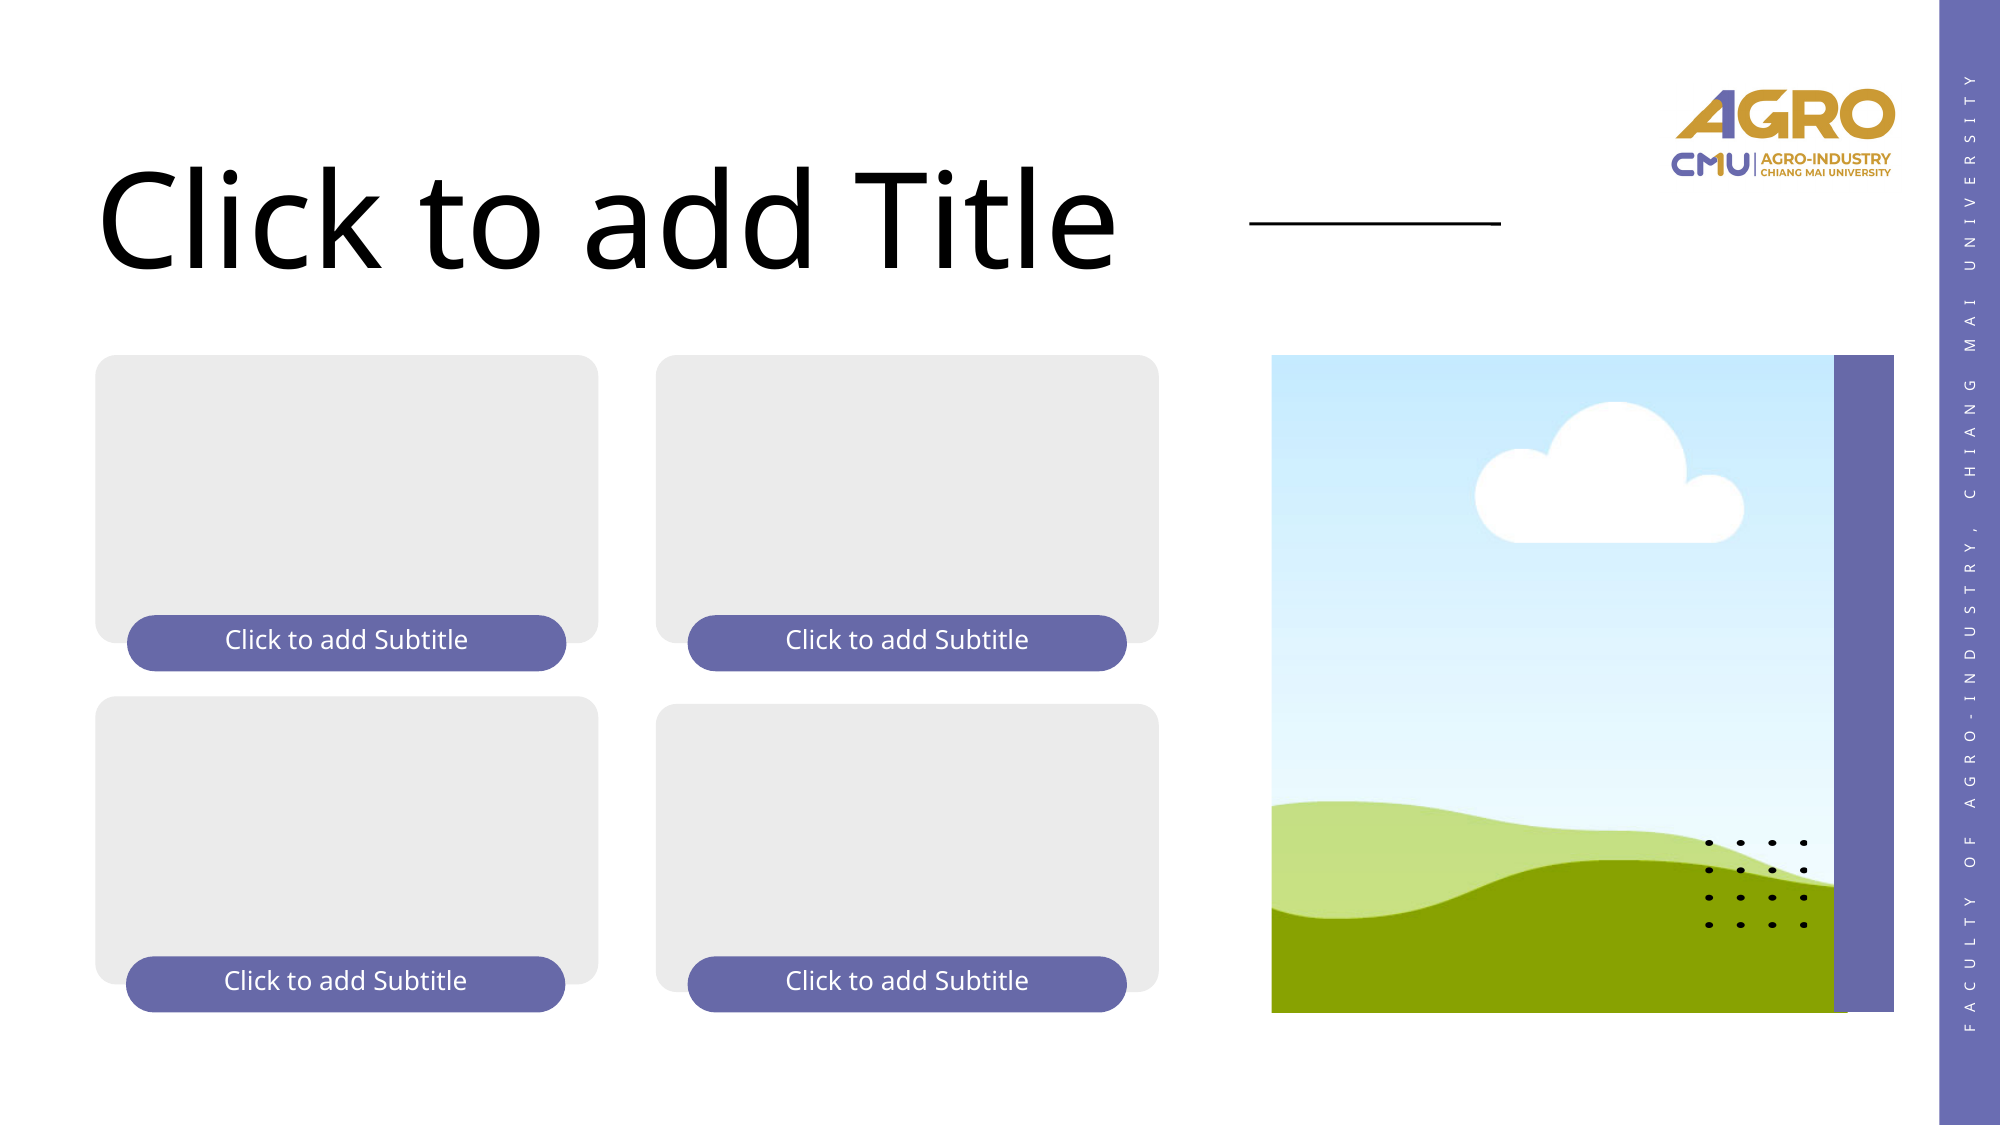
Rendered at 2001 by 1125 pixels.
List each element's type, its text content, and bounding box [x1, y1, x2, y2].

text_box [125, 956, 566, 1013]
text_box [1659, 83, 1902, 193]
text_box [687, 614, 1128, 672]
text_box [687, 956, 1128, 1013]
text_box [95, 354, 599, 644]
text_box [1937, 0, 2000, 1125]
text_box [95, 695, 599, 985]
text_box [126, 614, 567, 672]
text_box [1271, 354, 1829, 1013]
text_box Click to add Title [95, 175, 1283, 296]
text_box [1834, 338, 1913, 1013]
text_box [655, 703, 1159, 993]
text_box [655, 354, 1159, 644]
text_box FACULTY OF AGRO-INDUSTRY, CHIANG MAI UNIVERSITY [1953, 61, 1986, 1064]
